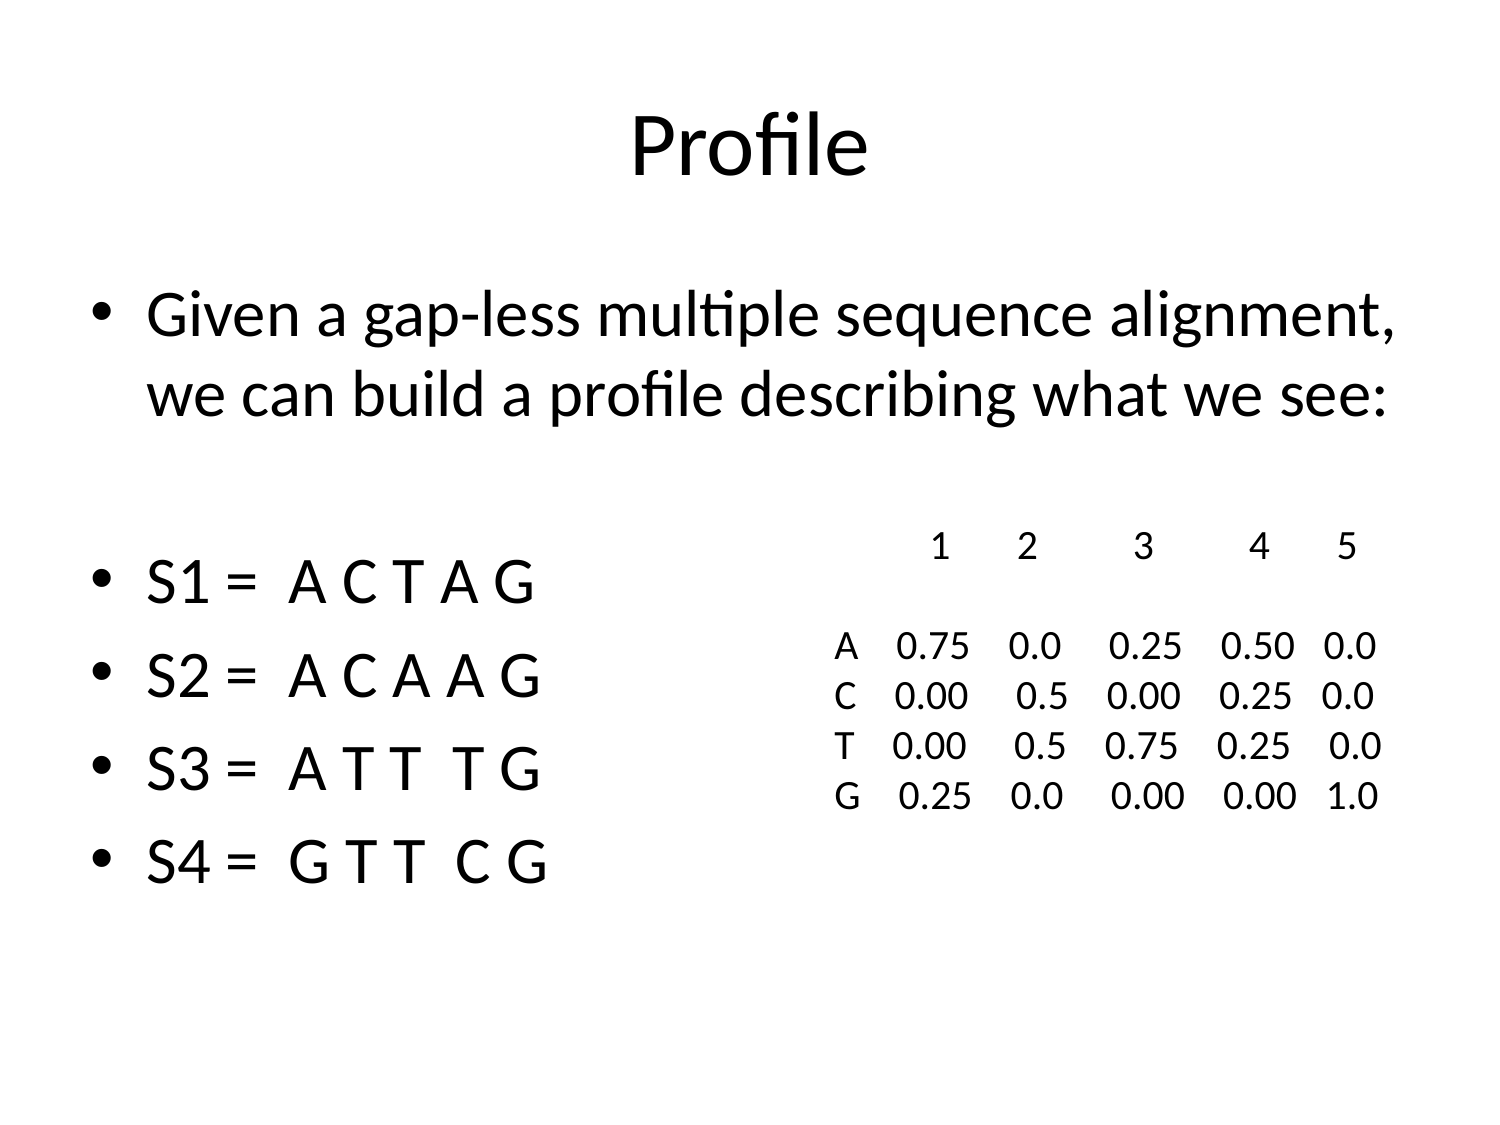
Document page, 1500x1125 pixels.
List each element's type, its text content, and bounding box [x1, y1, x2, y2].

list Given a gap-less multiple sequence alignment, we can build a profile describing what we see: S1 = A C T A G S2 = A C A A G S3 = A T T T G S4 = G T T C G [75, 262, 1425, 1005]
text_box 1 2 3 4 5 A 0.75 0.0 0.25 0.50 0.0 C 0.00 0.5 0.00 0.25 0.0 T 0.00 0.5 0.75 0.25 0.0 G 0.25 0.0 0.00 0.00 1.0 [791, 510, 1425, 826]
title Profile [75, 45, 1425, 233]
